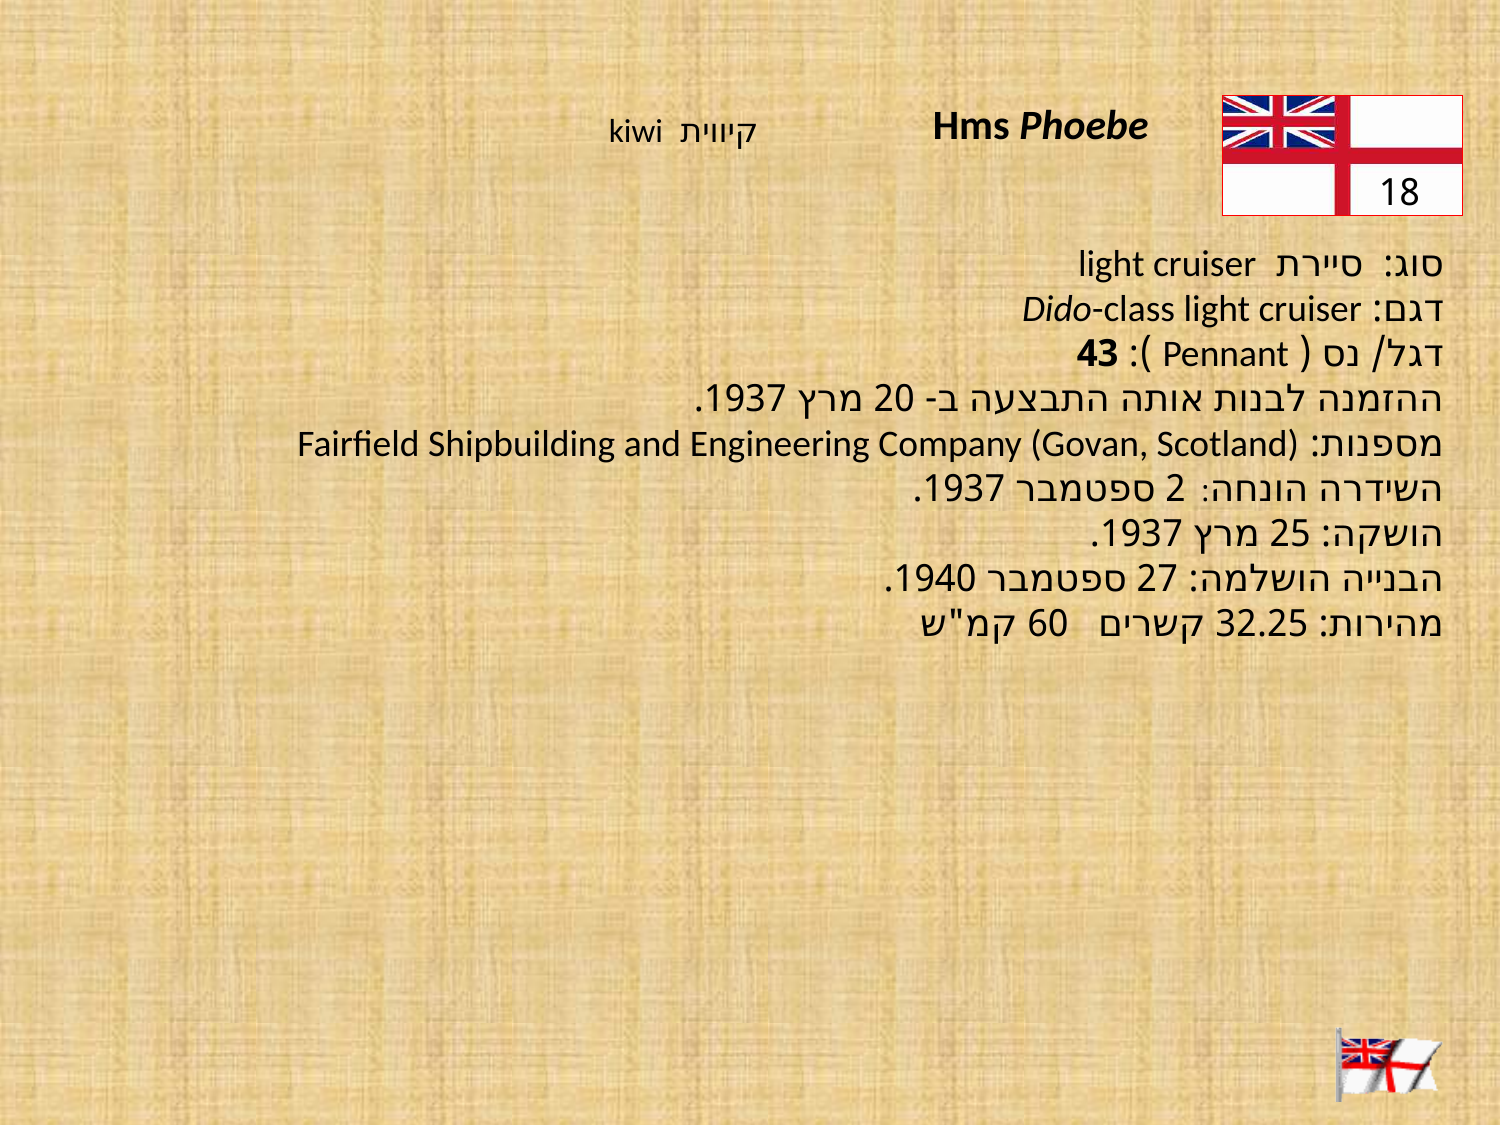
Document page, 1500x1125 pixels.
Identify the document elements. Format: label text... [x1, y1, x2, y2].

text_box סוג: סיירת light cruiser דגם: Dido-class light cruiser דגל/ נס ( Pennant ): 43 ההזמנה לבנות אותה התבצעה ב- 20 מרץ 1937. מספנות: Fairfield Shipbuilding and Engineering Company (Govan, Scotland) השידרה הונחה: 2 ספטמבר 1937. הושקה: 25 מרץ 1937. הבנייה הושלמה: 27 ספטמבר 1940. מהירות: 32.25 קשרים 60 קמ"ש [0, 231, 1459, 652]
picture [0, 0, 1500, 1125]
text_box Hms Phoebe [844, 90, 1164, 155]
text_box קיווית kiwi [572, 101, 774, 157]
